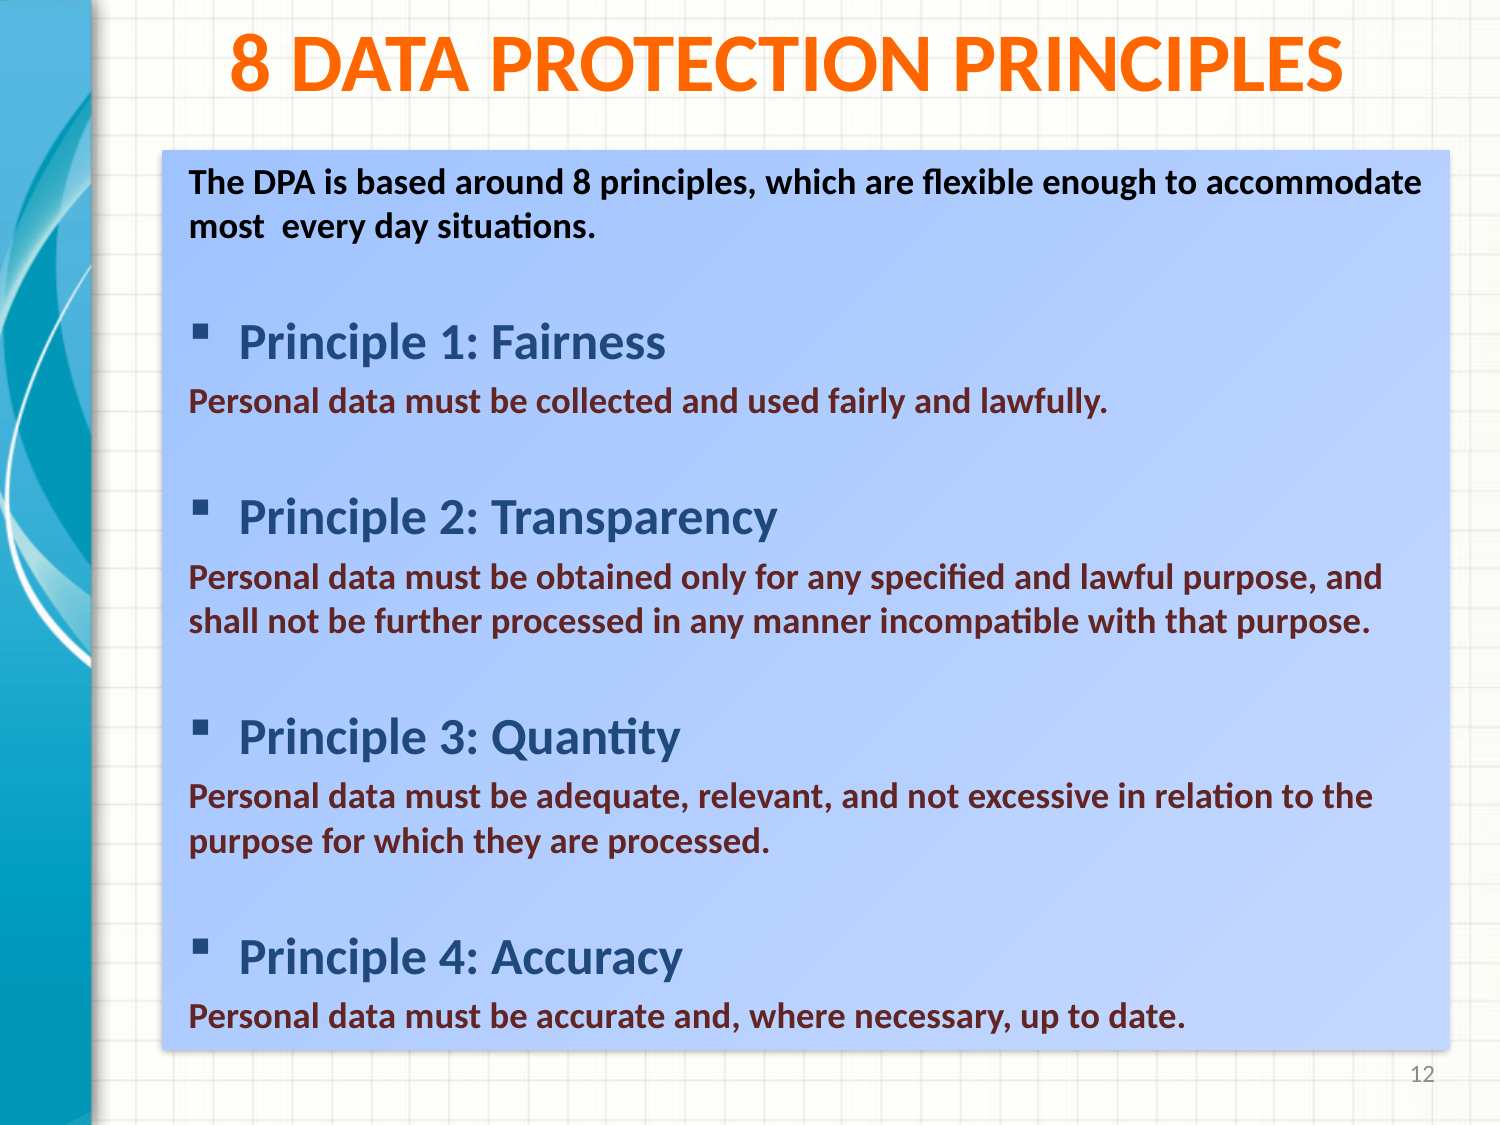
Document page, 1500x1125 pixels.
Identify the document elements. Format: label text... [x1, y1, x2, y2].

picture [0, 0, 1500, 1125]
list The DPA is based around 8 principles, which are flexible enough to accommodate most every day situations. Principle 1: Fairness Personal data must be collected and used fairly and lawfully. Principle 2: Transparency Personal data must be obtained only for any specified and lawful purpose, and shall not be further processed in any manner incompatible with that purpose. Principle 3: Quantity Personal data must be adequate, relevant, and not excessive in relation to the purpose for which they are processed. Principle 4: Accuracy Personal data must be accurate and, where necessary, up to date. [162, 149, 1450, 1050]
slide_number 12 [1100, 1042, 1450, 1103]
title 8 Data Protection Principles [125, 1, 1450, 114]
